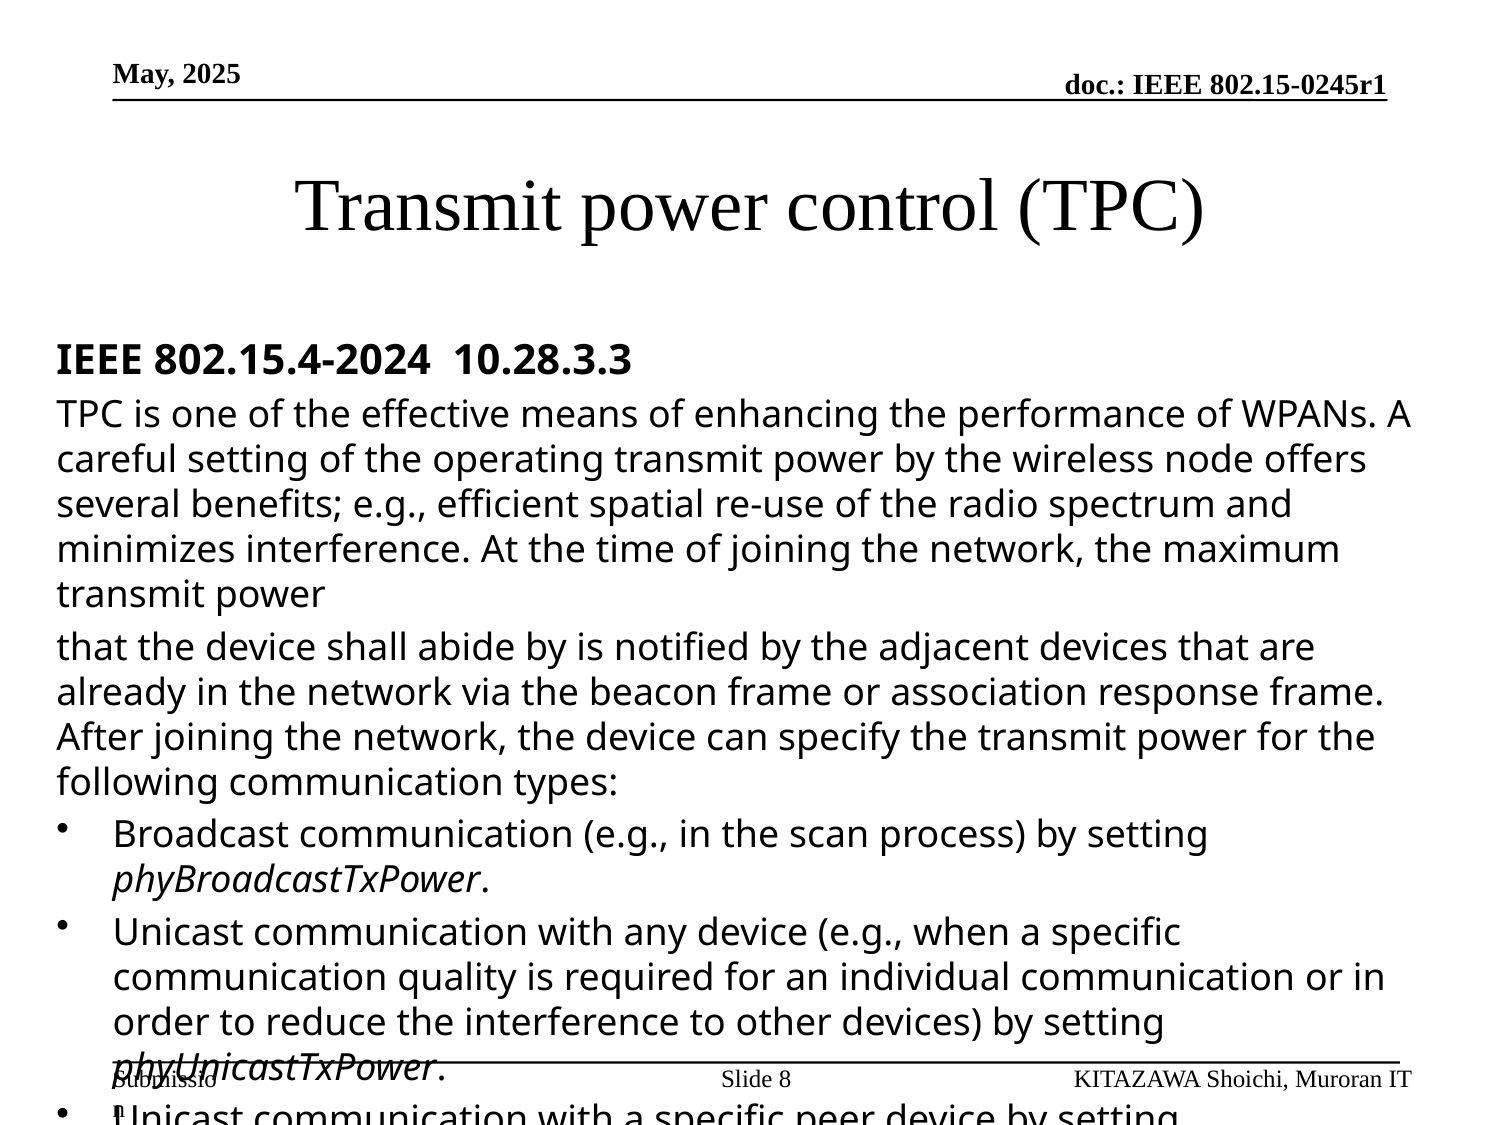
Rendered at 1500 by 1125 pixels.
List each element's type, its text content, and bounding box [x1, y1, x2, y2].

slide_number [112, 54, 375, 90]
list IEEE 802.15.4-2024 10.28.3.3 TPC is one of the effective means of enhancing the performance of WPANs. A careful setting of the operating transmit power by the wireless node offers several benefits; e.g., efficient spatial re-use of the radio spectrum and minimizes interference. At the time of joining the network, the maximum transmit power that the device shall abide by is notified by the adjacent devices that are already in the network via the beacon frame or association response frame. After joining the network, the device can specify the transmit power for the following communication types: Broadcast communication (e.g., in the scan process) by setting phyBroadcastTxPower. Unicast communication with any device (e.g., when a specific communication quality is required for an individual communication or in order to reduce the interference to other devices) by setting phyUnicastTxPower. Unicast communication with a specific peer device by setting phyPeersTxPower. [41, 324, 1459, 1000]
footer KITAZAWA Shoichi, Muroran IT [900, 1062, 1413, 1093]
slide_number Slide 8 [712, 1062, 800, 1093]
title Transmit power control (TPC) [112, 112, 1388, 288]
